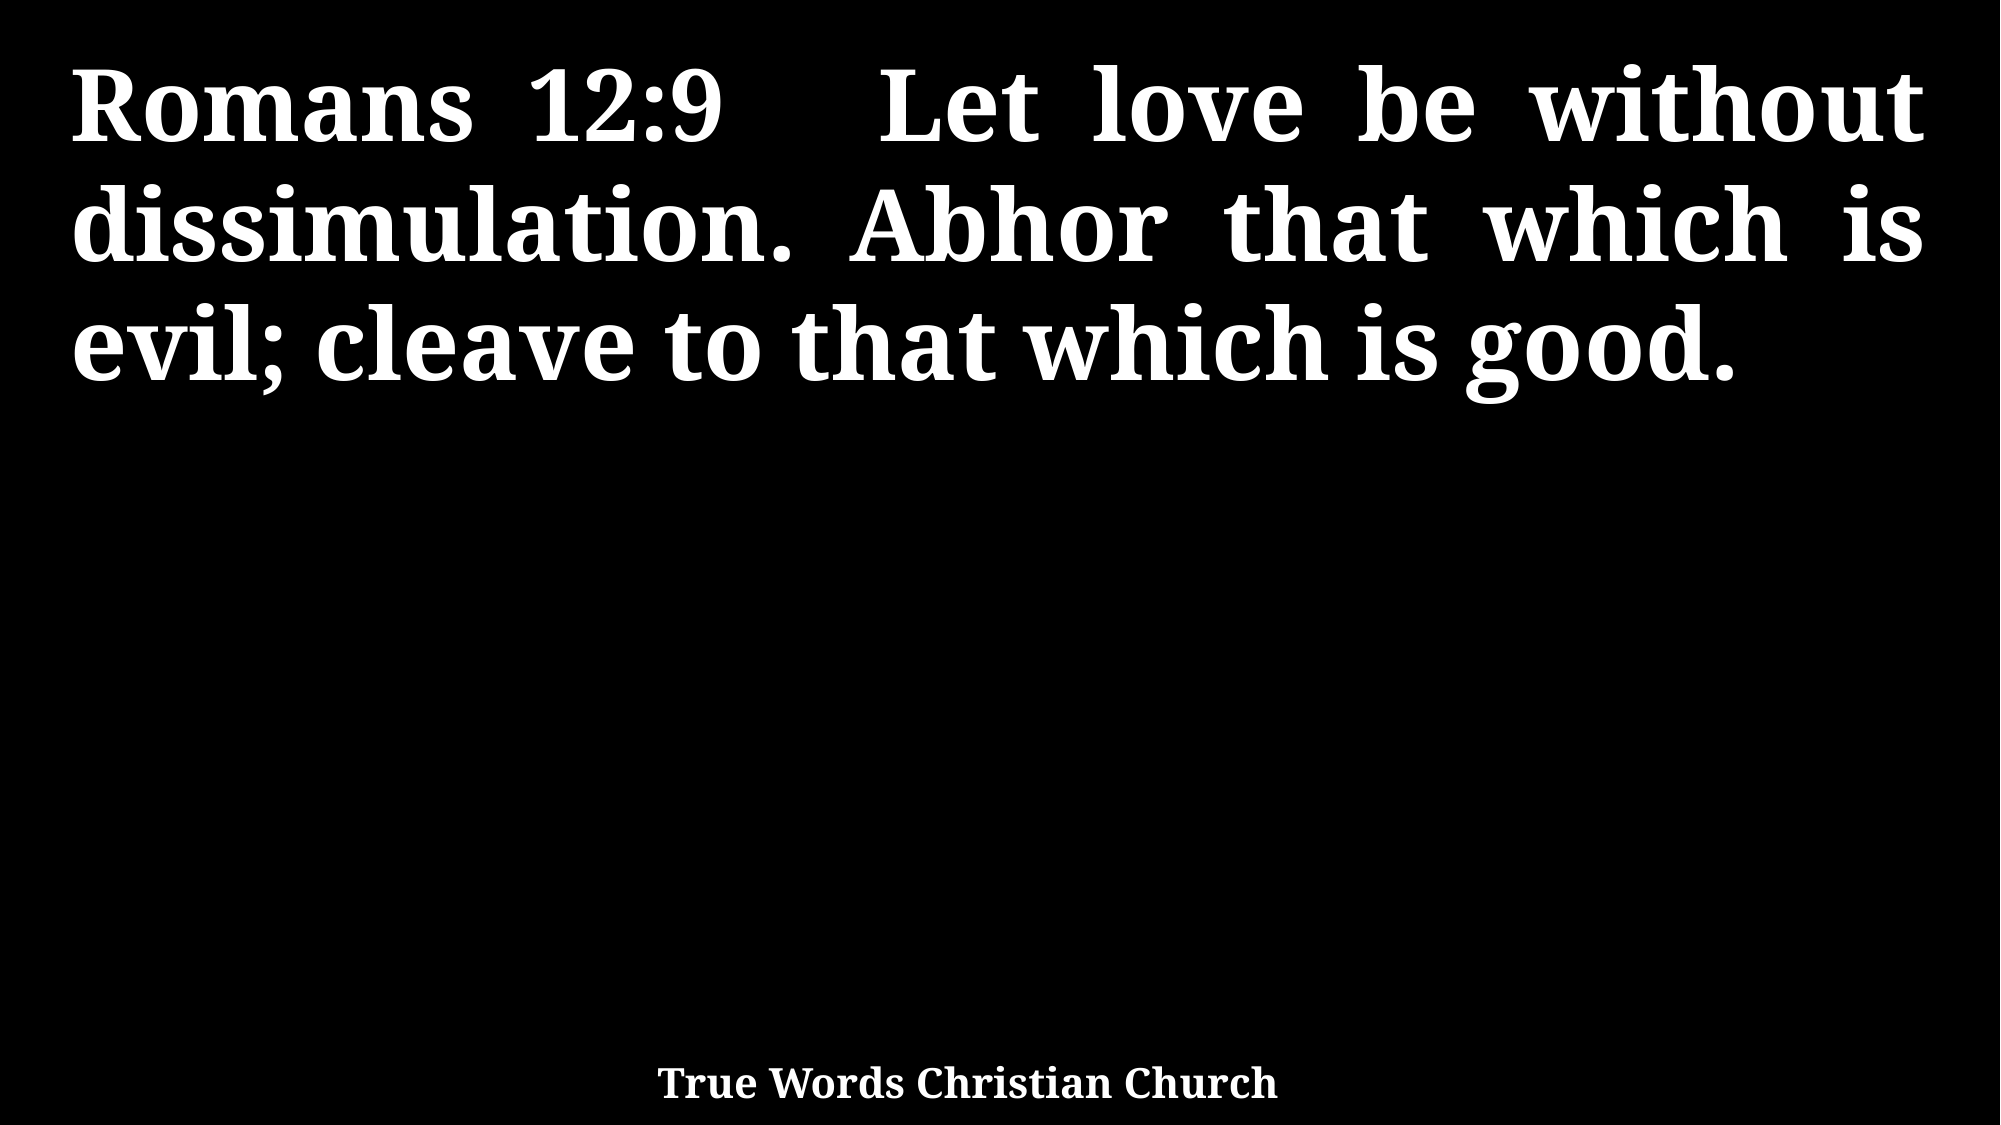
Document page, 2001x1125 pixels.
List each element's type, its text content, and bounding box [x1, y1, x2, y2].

text_box True Words Christian Church [642, 1049, 1294, 1114]
text_box Romans 12:9 Let love be without dissimulation. Abhor that which is evil; cleave to that which is good. [55, 33, 1944, 409]
